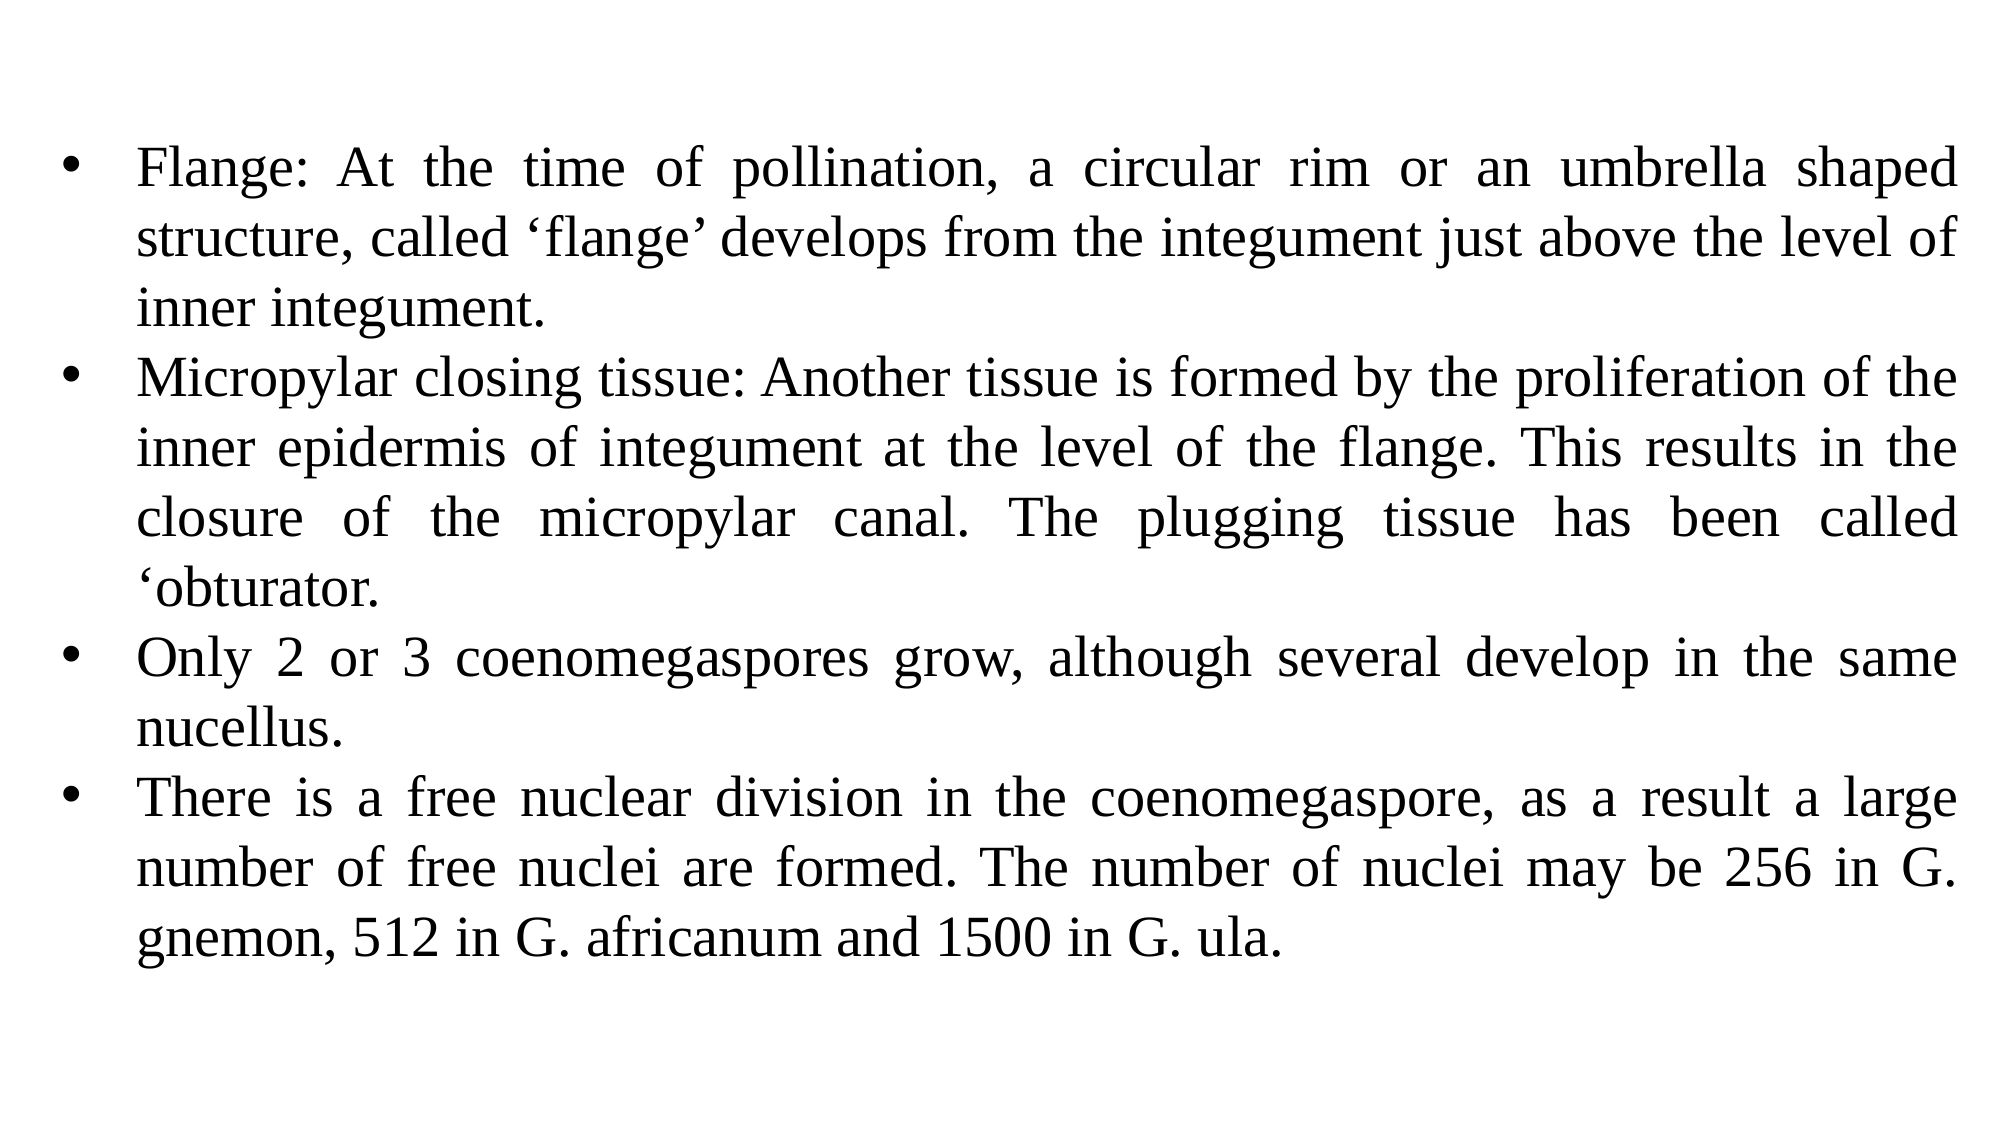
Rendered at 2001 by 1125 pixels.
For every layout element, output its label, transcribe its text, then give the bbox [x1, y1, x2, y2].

text_box Flange: At the time of pollination, a circular rim or an umbrella shaped structure, called ‘flange’ develops from the integument just above the level of inner integument. Micropylar closing tissue: Another tissue is formed by the proliferation of the inner epidermis of integument at the level of the flange. This results in the closure of the micropylar canal. The plugging tissue has been called ‘obturator. Only 2 or 3 coenomegaspores grow, although several develop in the same nucellus. There is a free nuclear division in the coenomegaspore, as a result a large number of free nuclei are formed. The number of nuclei may be 256 in G. gnemon, 512 in G. africanum and 1500 in G. ula. [46, 121, 1975, 976]
